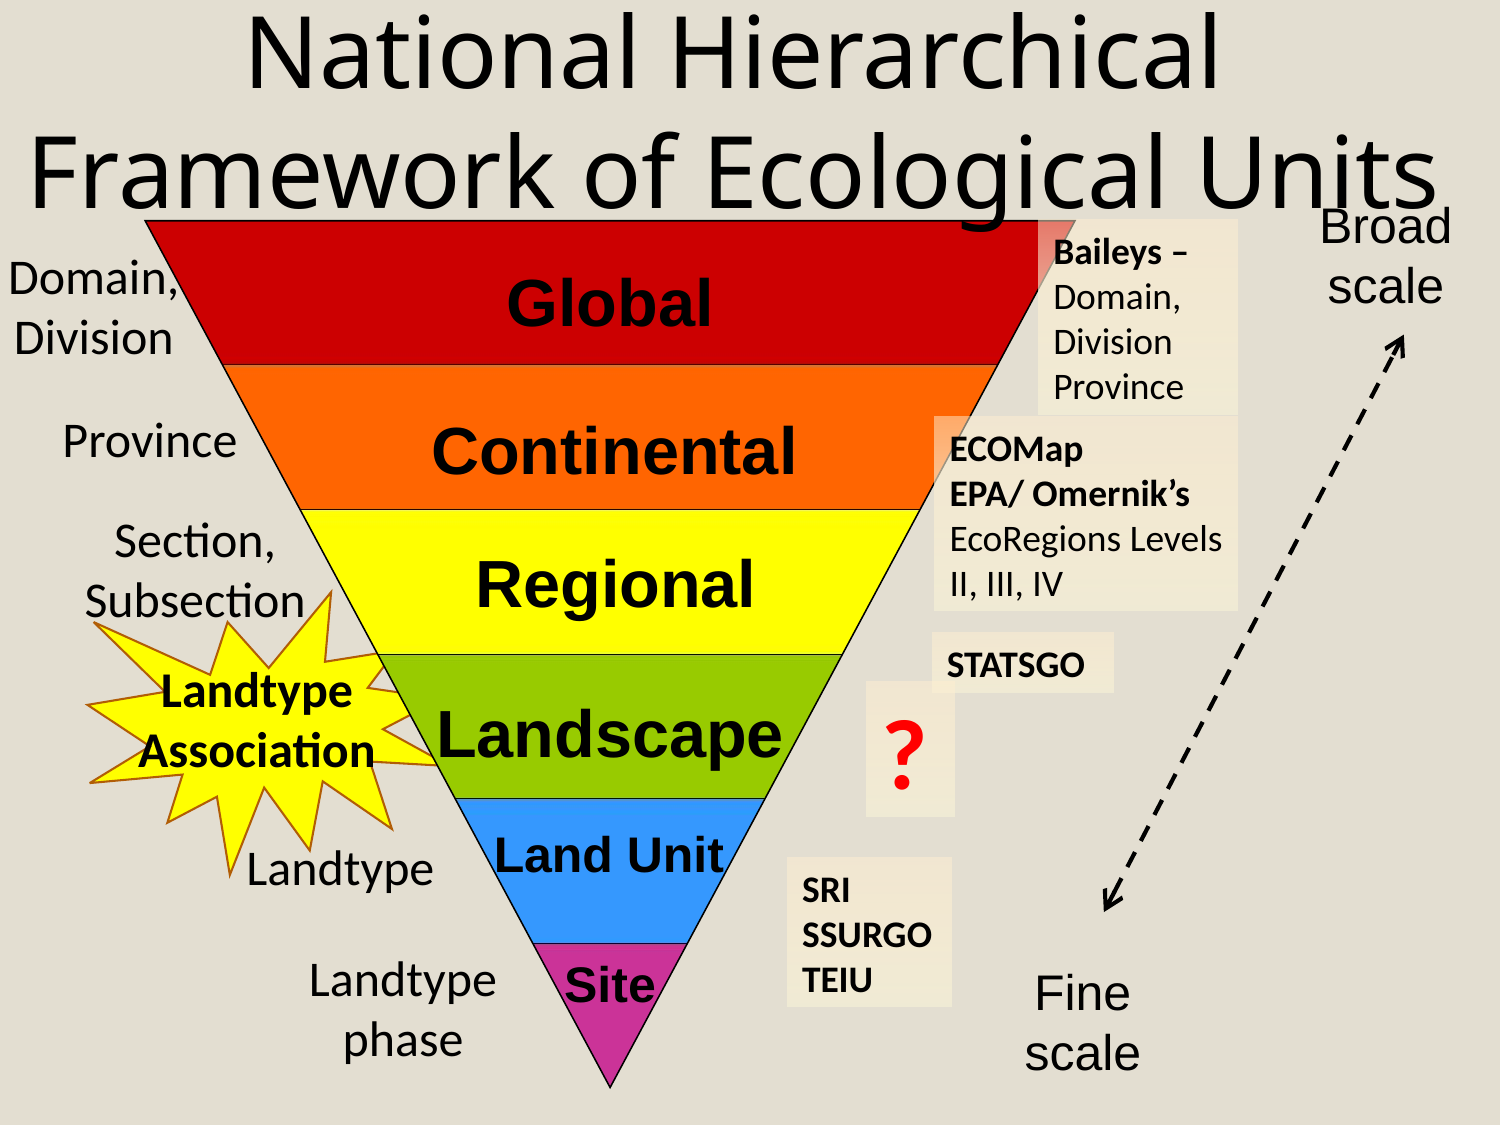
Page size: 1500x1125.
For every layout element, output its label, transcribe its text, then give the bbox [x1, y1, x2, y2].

text_box Landtype Association [89, 649, 145, 785]
text_box Domain, Division [0, 237, 145, 373]
text_box [1103, 886, 1125, 913]
text_box National Hierarchical Framework of Ecological Units [0, 0, 1485, 221]
text_box STATSGO [1076, 632, 1114, 693]
text_box Broad scale [1293, 221, 1478, 321]
text_box Section, Subsection [52, 499, 145, 635]
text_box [145, 220, 1076, 1088]
text_box [1383, 334, 1404, 360]
text_box ECOMap EPA/ Omernik’s EcoRegions Levels II, III, IV [1076, 416, 1238, 611]
text_box Baileys – Domain, Division Province [1076, 221, 1238, 415]
text_box Fine scale [1076, 952, 1161, 1088]
text_box [105, 635, 145, 649]
text_box Province [39, 399, 145, 475]
